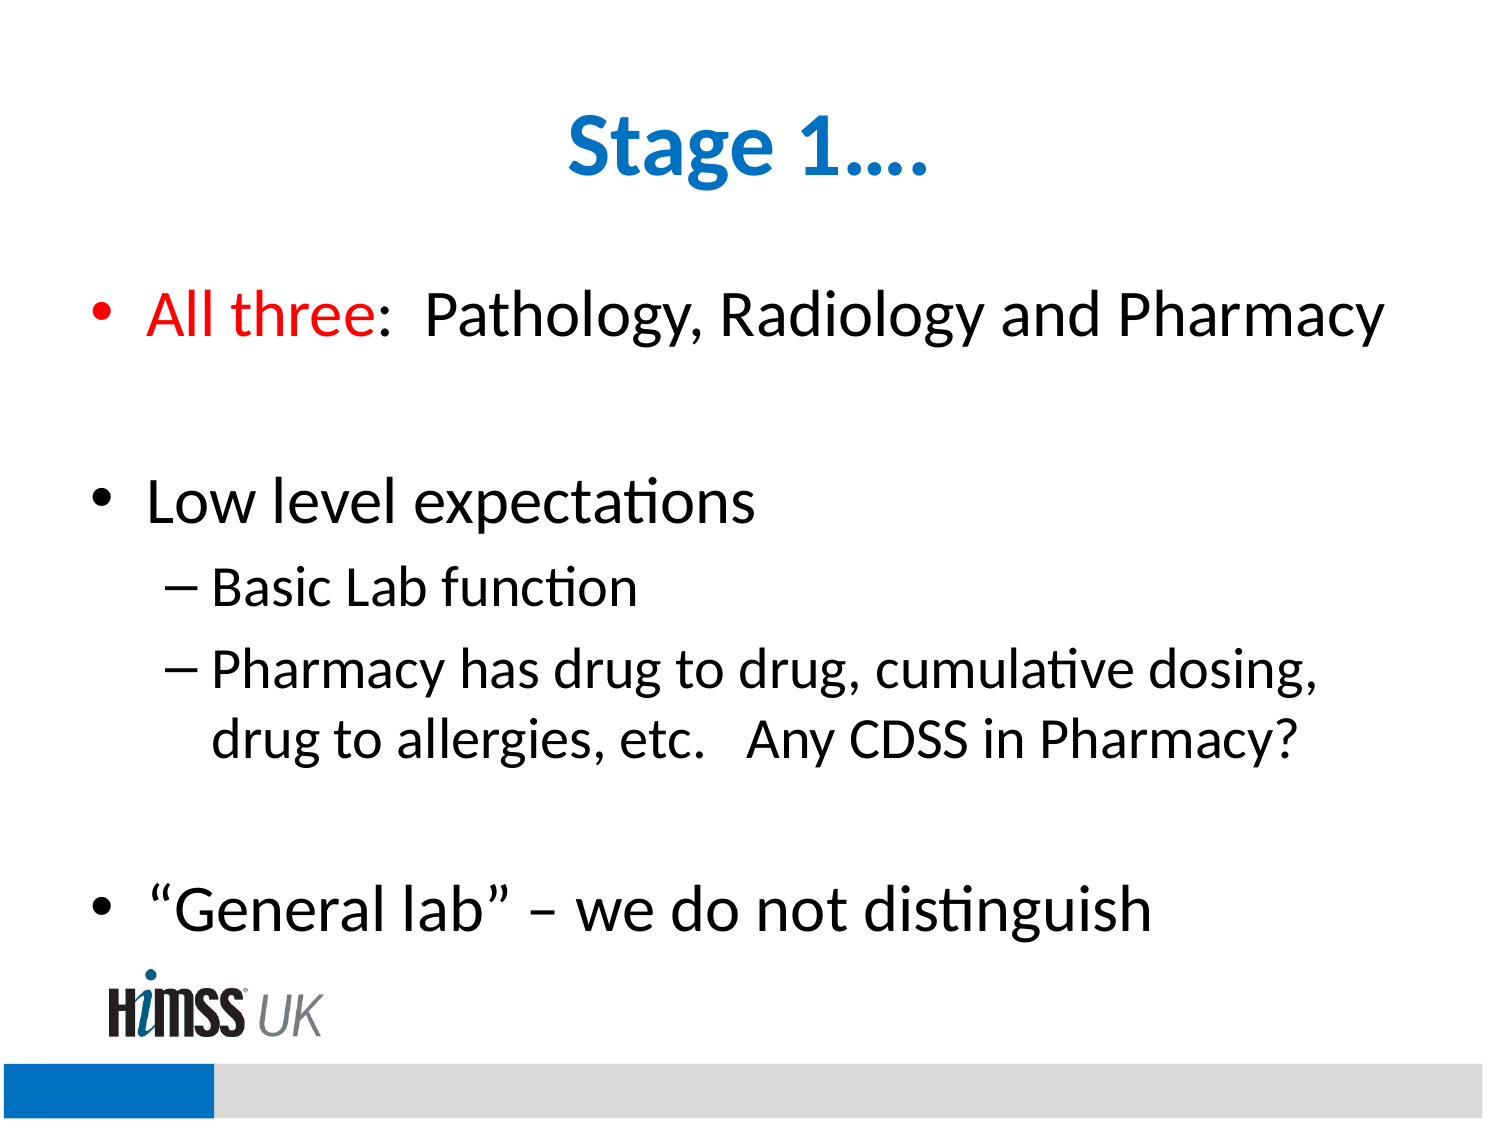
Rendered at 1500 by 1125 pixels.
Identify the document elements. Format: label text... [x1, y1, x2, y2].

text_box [3, 968, 1483, 1119]
title Stage 1…. [75, 45, 1425, 233]
list All three: Pathology, Radiology and Pharmacy Low level expectations Basic Lab function Pharmacy has drug to drug, cumulative dosing, drug to allergies, etc. Any CDSS in Pharmacy? “General lab” – we do not distinguish [75, 262, 1425, 967]
